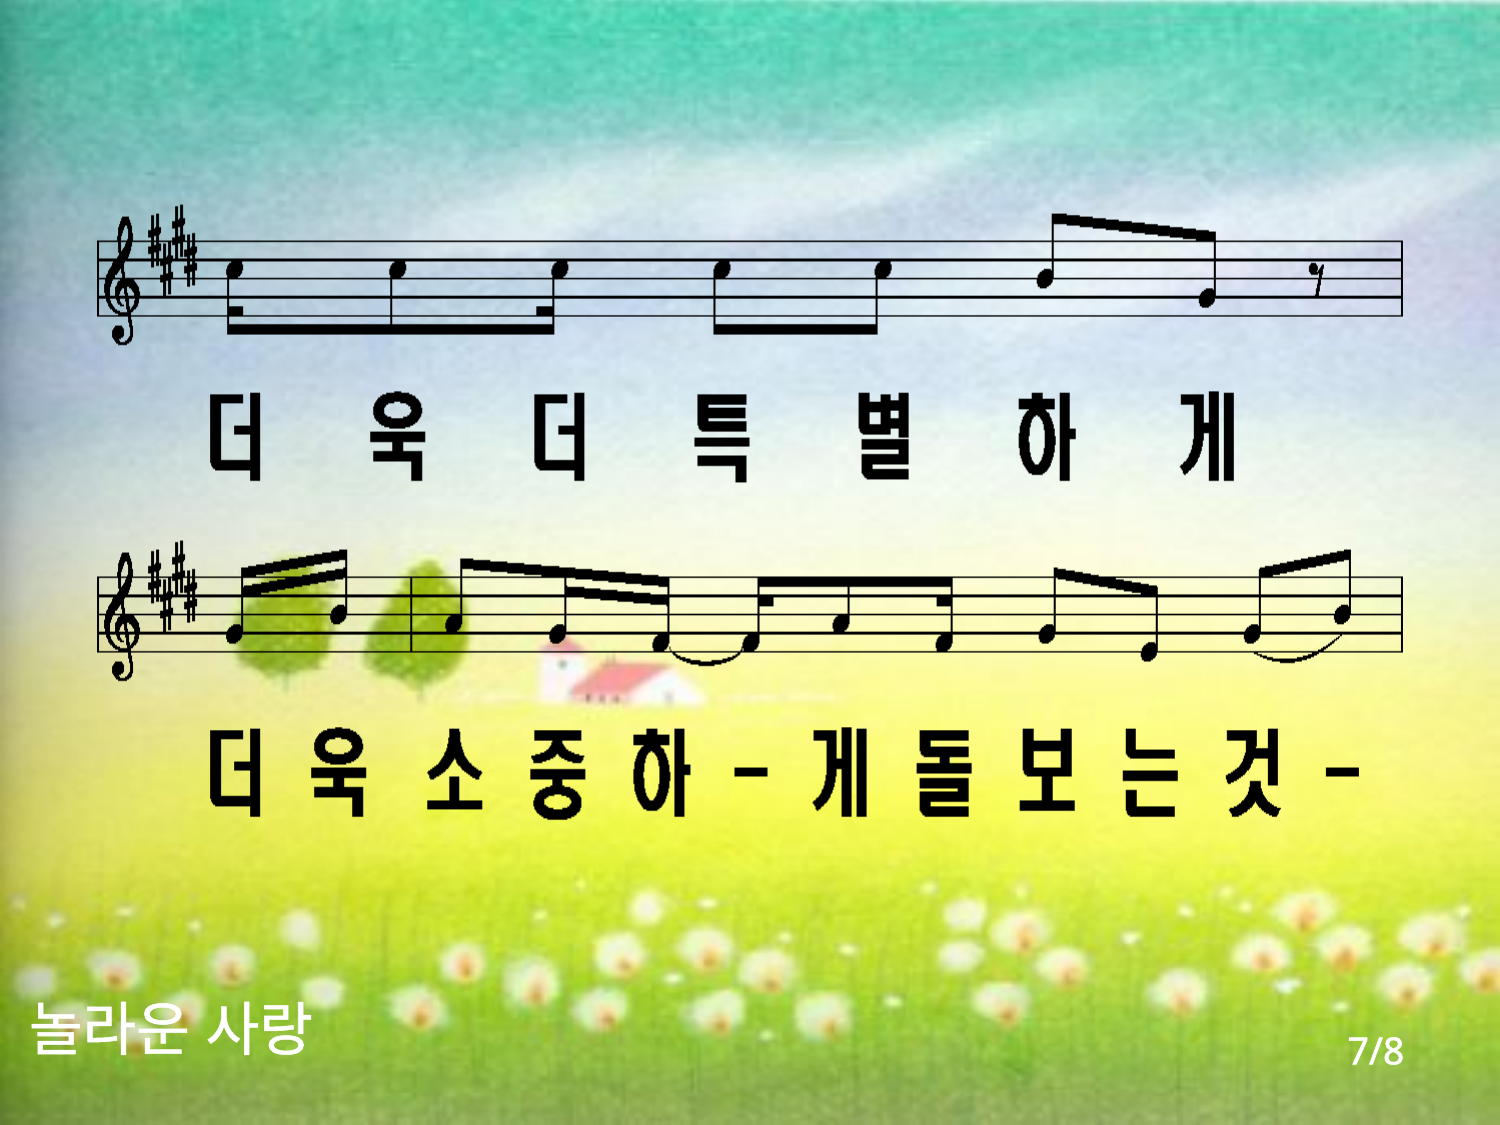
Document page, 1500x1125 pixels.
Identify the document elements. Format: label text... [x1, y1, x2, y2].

picture [0, 0, 1500, 1125]
text_box 7/8 [1332, 1019, 1420, 1080]
text_box 놀라운 사랑 [13, 984, 328, 1070]
